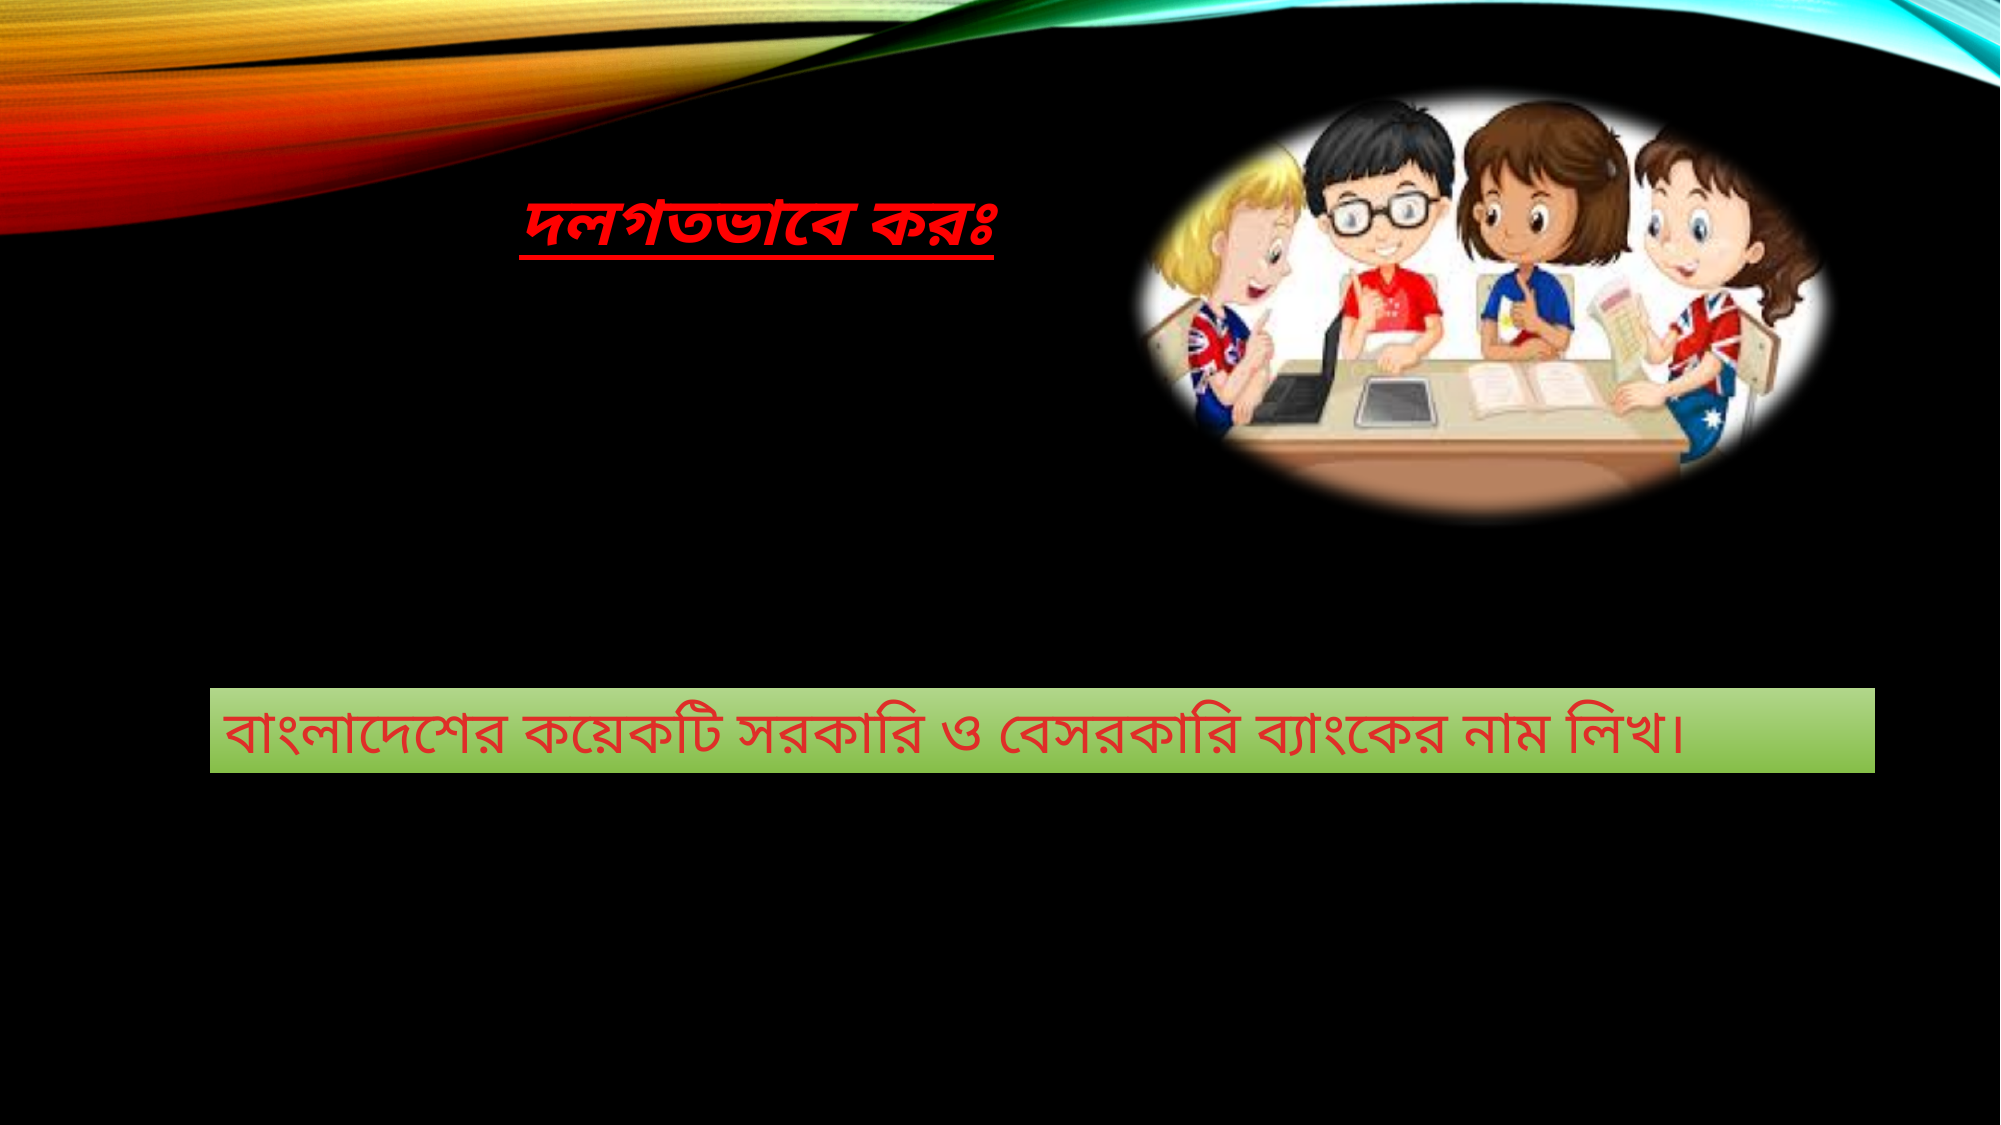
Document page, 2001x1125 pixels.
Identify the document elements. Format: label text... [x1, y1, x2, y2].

text_box দলগতভাবে করঃ [504, 171, 1070, 267]
picture [0, 0, 2000, 530]
text_box বাংলাদেশের কয়েকটি সরকারি ও বেসরকারি ব্যাংকের নাম লিখ। [210, 688, 1876, 773]
